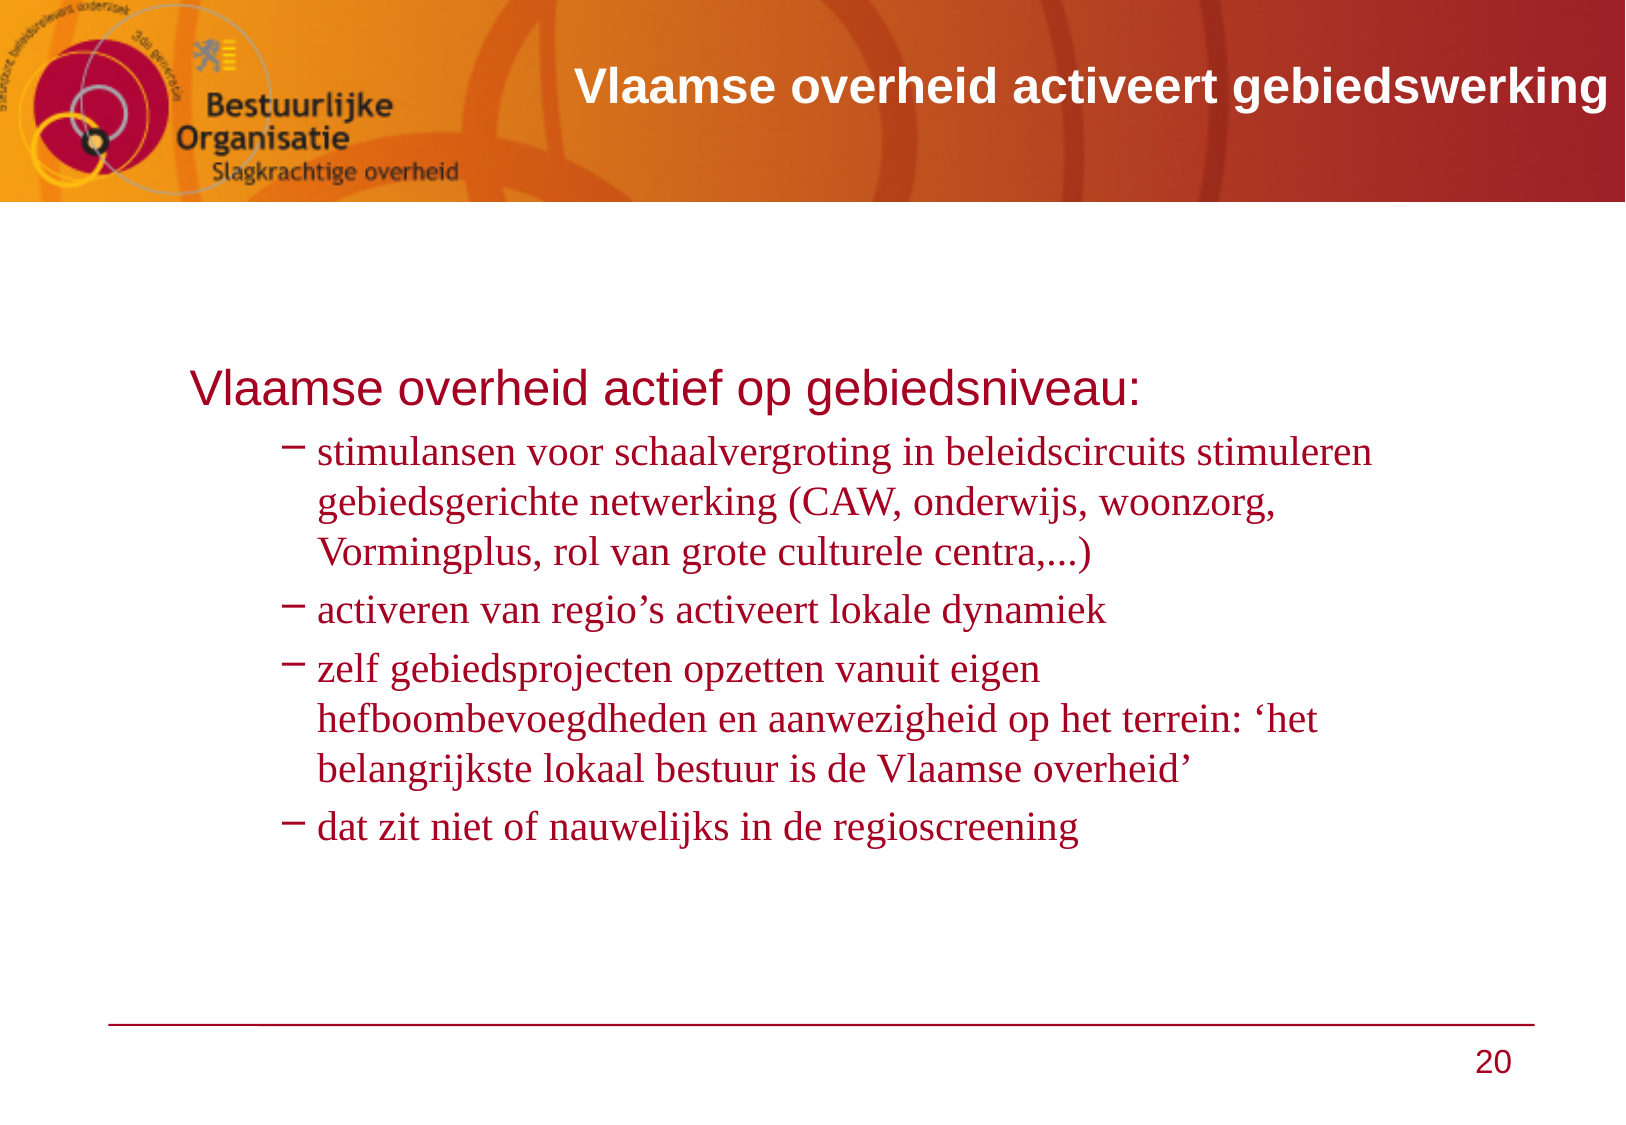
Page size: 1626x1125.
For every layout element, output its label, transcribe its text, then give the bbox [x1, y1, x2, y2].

title Vlaamse overheid activeert gebiedswerking [410, 5, 1625, 161]
list Vlaamse overheid actief op gebiedsniveau: stimulansen voor schaalvergroting in beleidscircuits stimuleren gebiedsgerichte netwerking (CAW, onderwijs, woonzorg, Vormingplus, rol van grote culturele centra,...) activeren van regio’s activeert lokale dynamiek zelf gebiedsprojecten opzetten vanuit eigen hefboombevoegdheden en aanwezigheid op het terrein: ‘het belangrijkste lokaal bestuur is de Vlaamse overheid’ dat zit niet of nauwelijks in de regioscreening [174, 208, 1450, 941]
picture [0, 0, 1625, 202]
